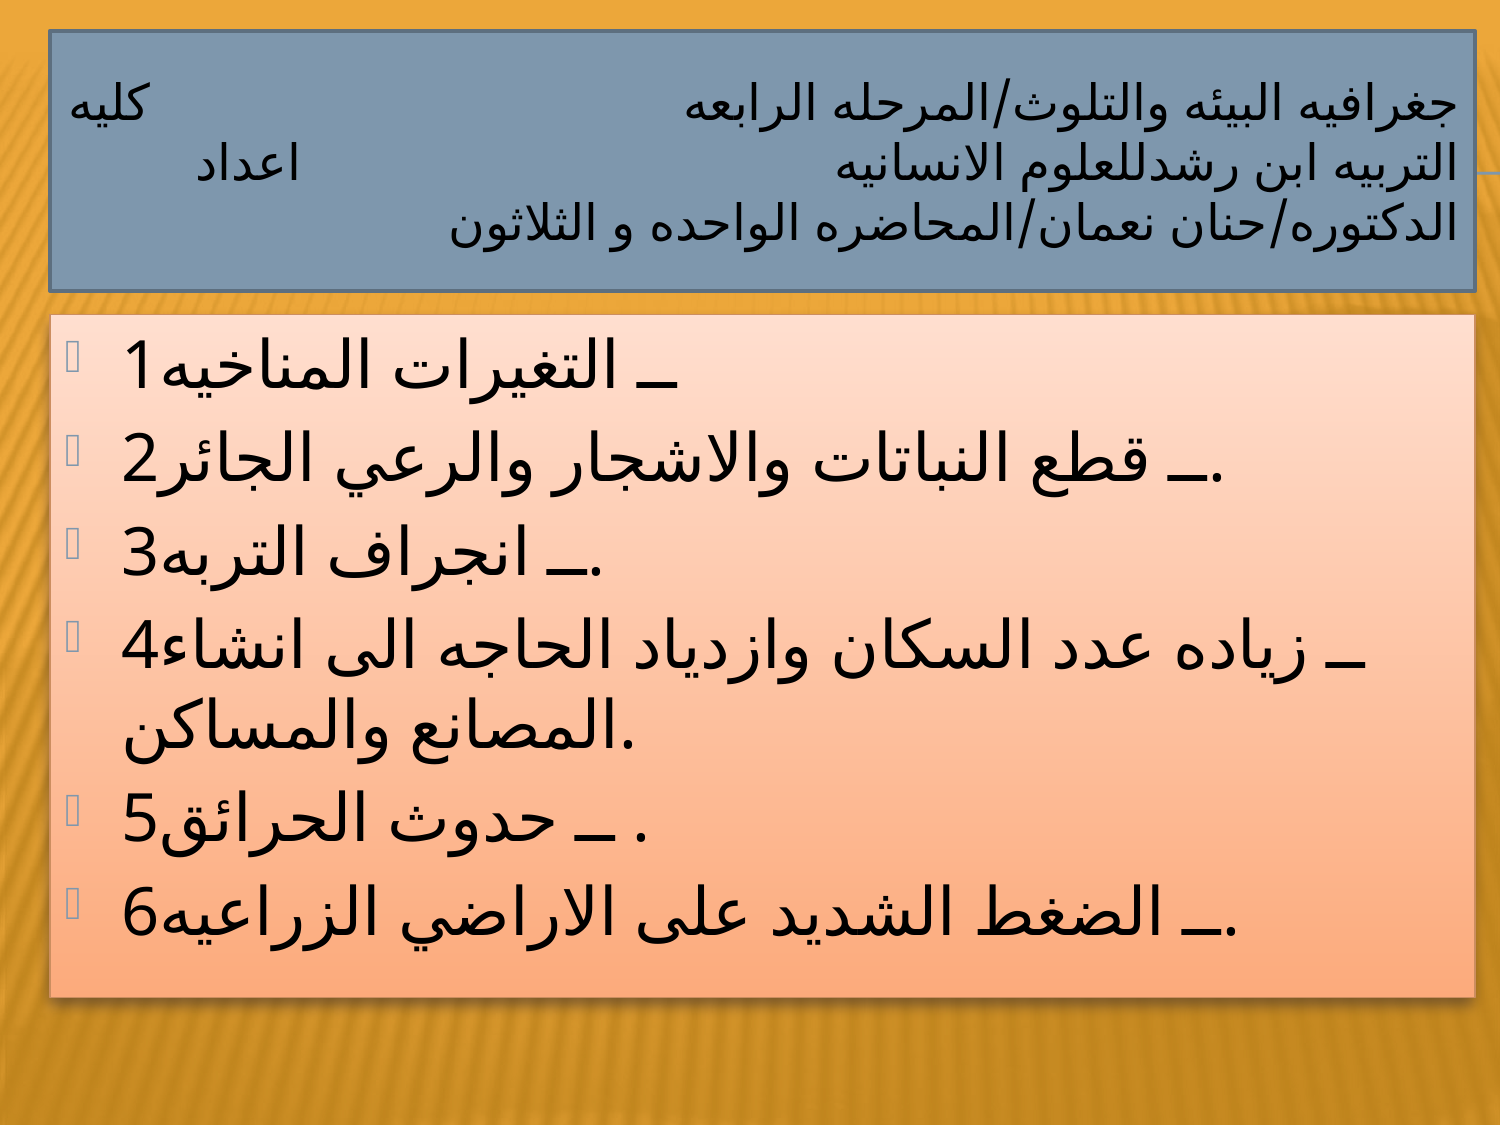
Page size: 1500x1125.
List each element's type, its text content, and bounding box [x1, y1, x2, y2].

list 1ــ التغيرات المناخيه 2ــ قطع النباتات والاشجار والرعي الجائر. 3ــ انجراف التربه. 4ــ زياده عدد السكان وازدياد الحاجه الى انشاء المصانع والمساكن. 5ــ حدوث الحرائق . 6ــ الضغط الشديد على الاراضي الزراعيه. [49, 314, 1476, 998]
title جغرافيه البيئه والتلوث/المرحله الرابعه كليه التربيه ابن رشدللعلوم الانسانيه اعداد الدكتوره/حنان نعمان/المحاضره الواحده و الثلاثون [48, 29, 1477, 293]
